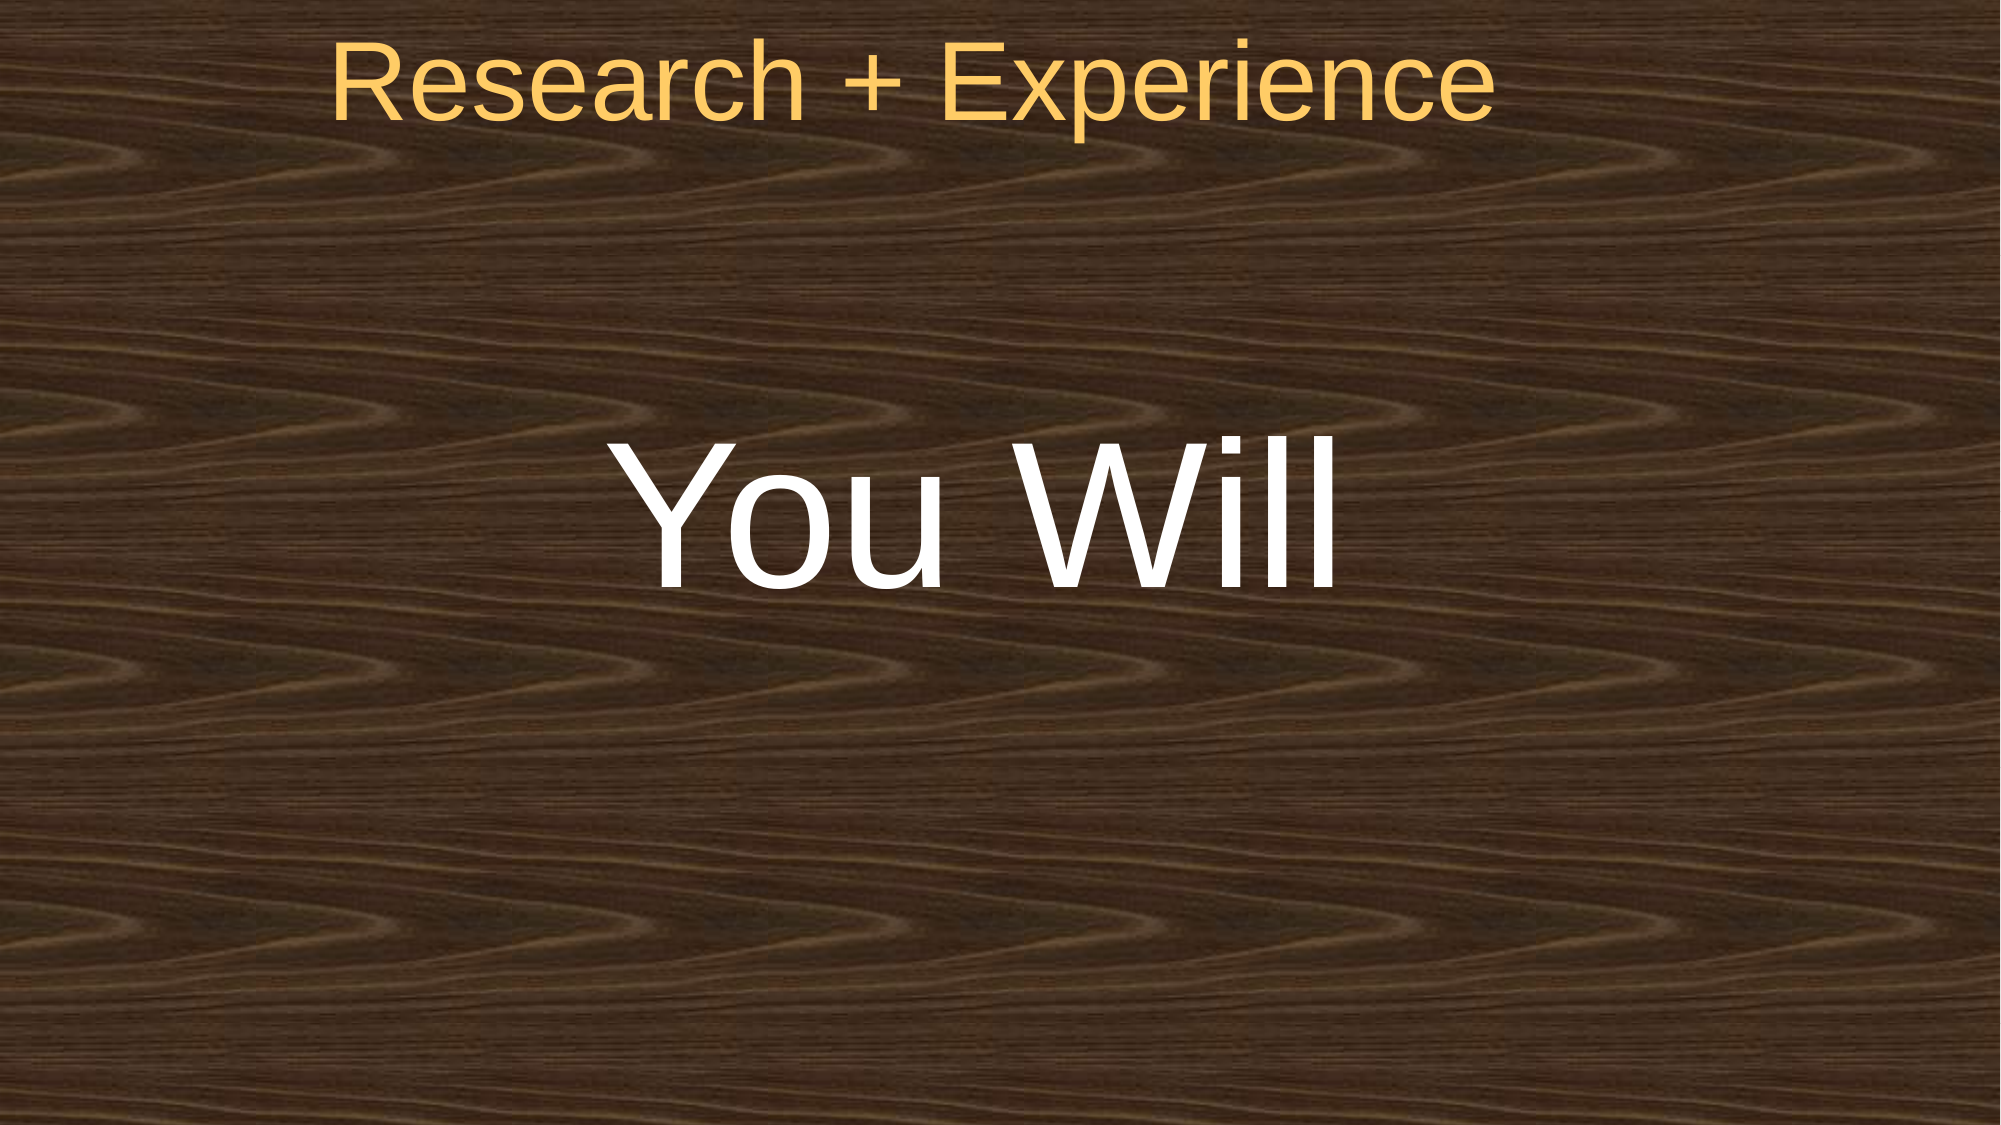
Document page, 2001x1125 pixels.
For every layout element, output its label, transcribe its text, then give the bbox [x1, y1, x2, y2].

list You Will [312, 371, 1638, 663]
title Research + Experience [312, 24, 1713, 150]
picture [0, 0, 2001, 1125]
